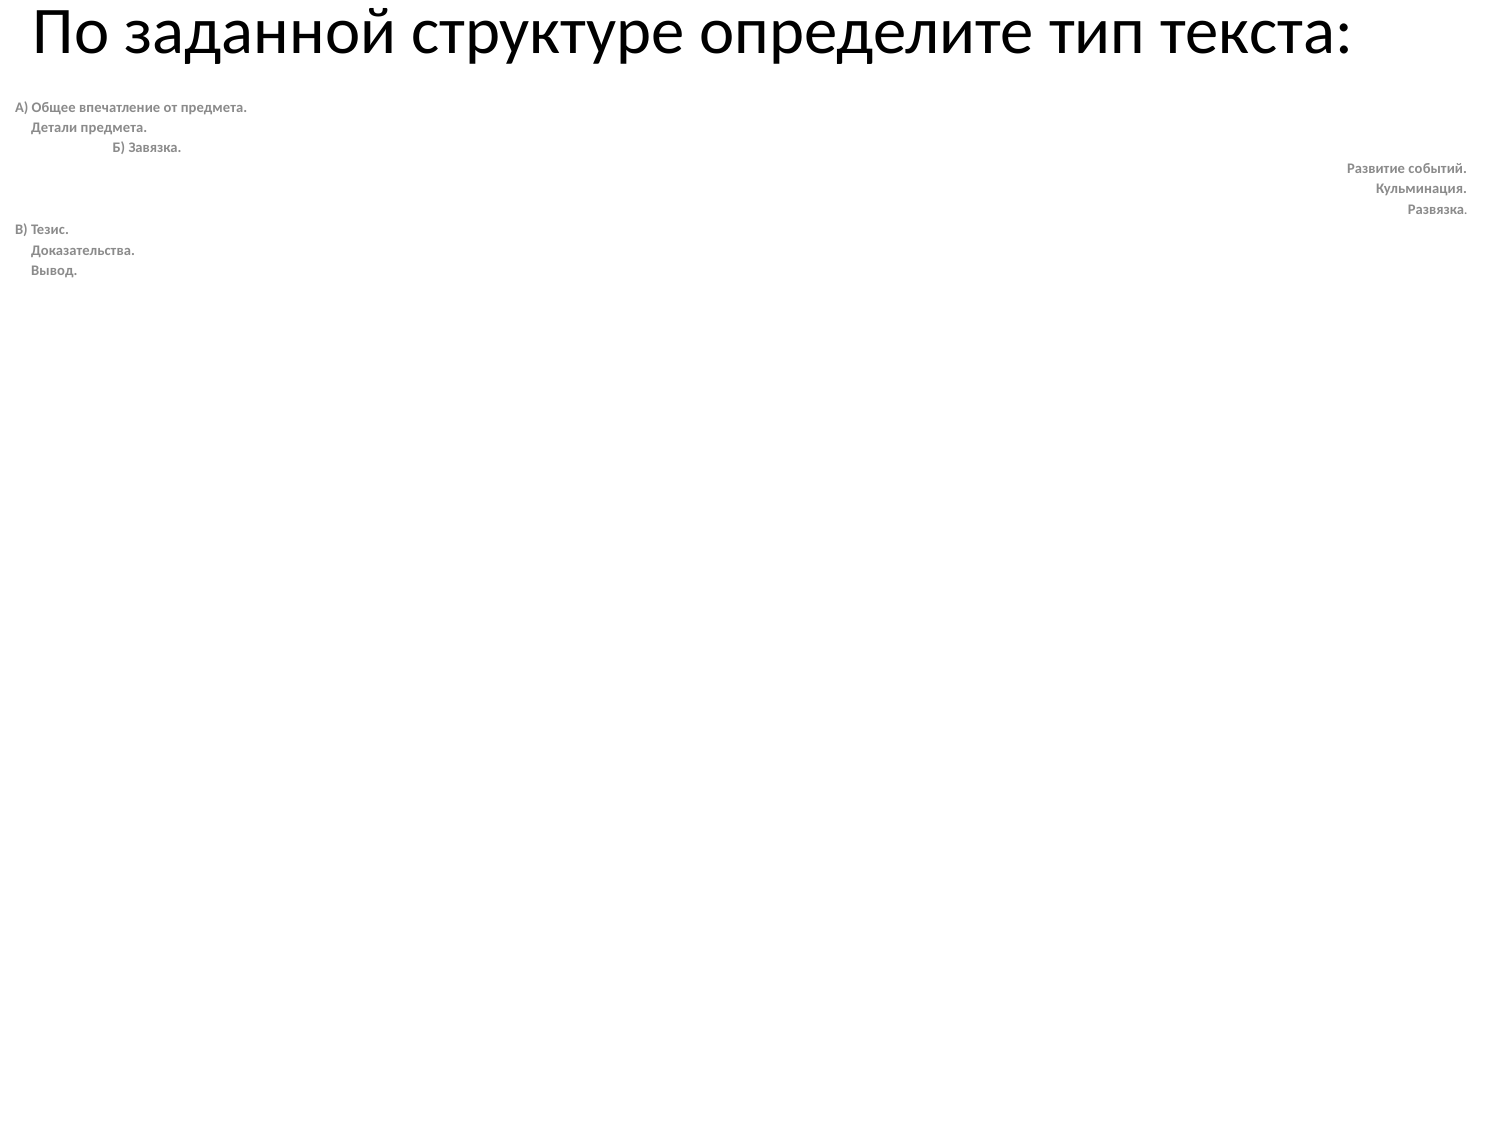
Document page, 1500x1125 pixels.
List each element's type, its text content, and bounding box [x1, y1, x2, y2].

title По заданной структуре определите тип текста: [17, 19, 1483, 90]
subtitle А) Общее впечатление от предмета. Детали предмета. Б) Завязка. Развитие событий. Кульминация. Развязка. В) Тезис. Доказательства. Вывод. [0, 90, 1483, 327]
